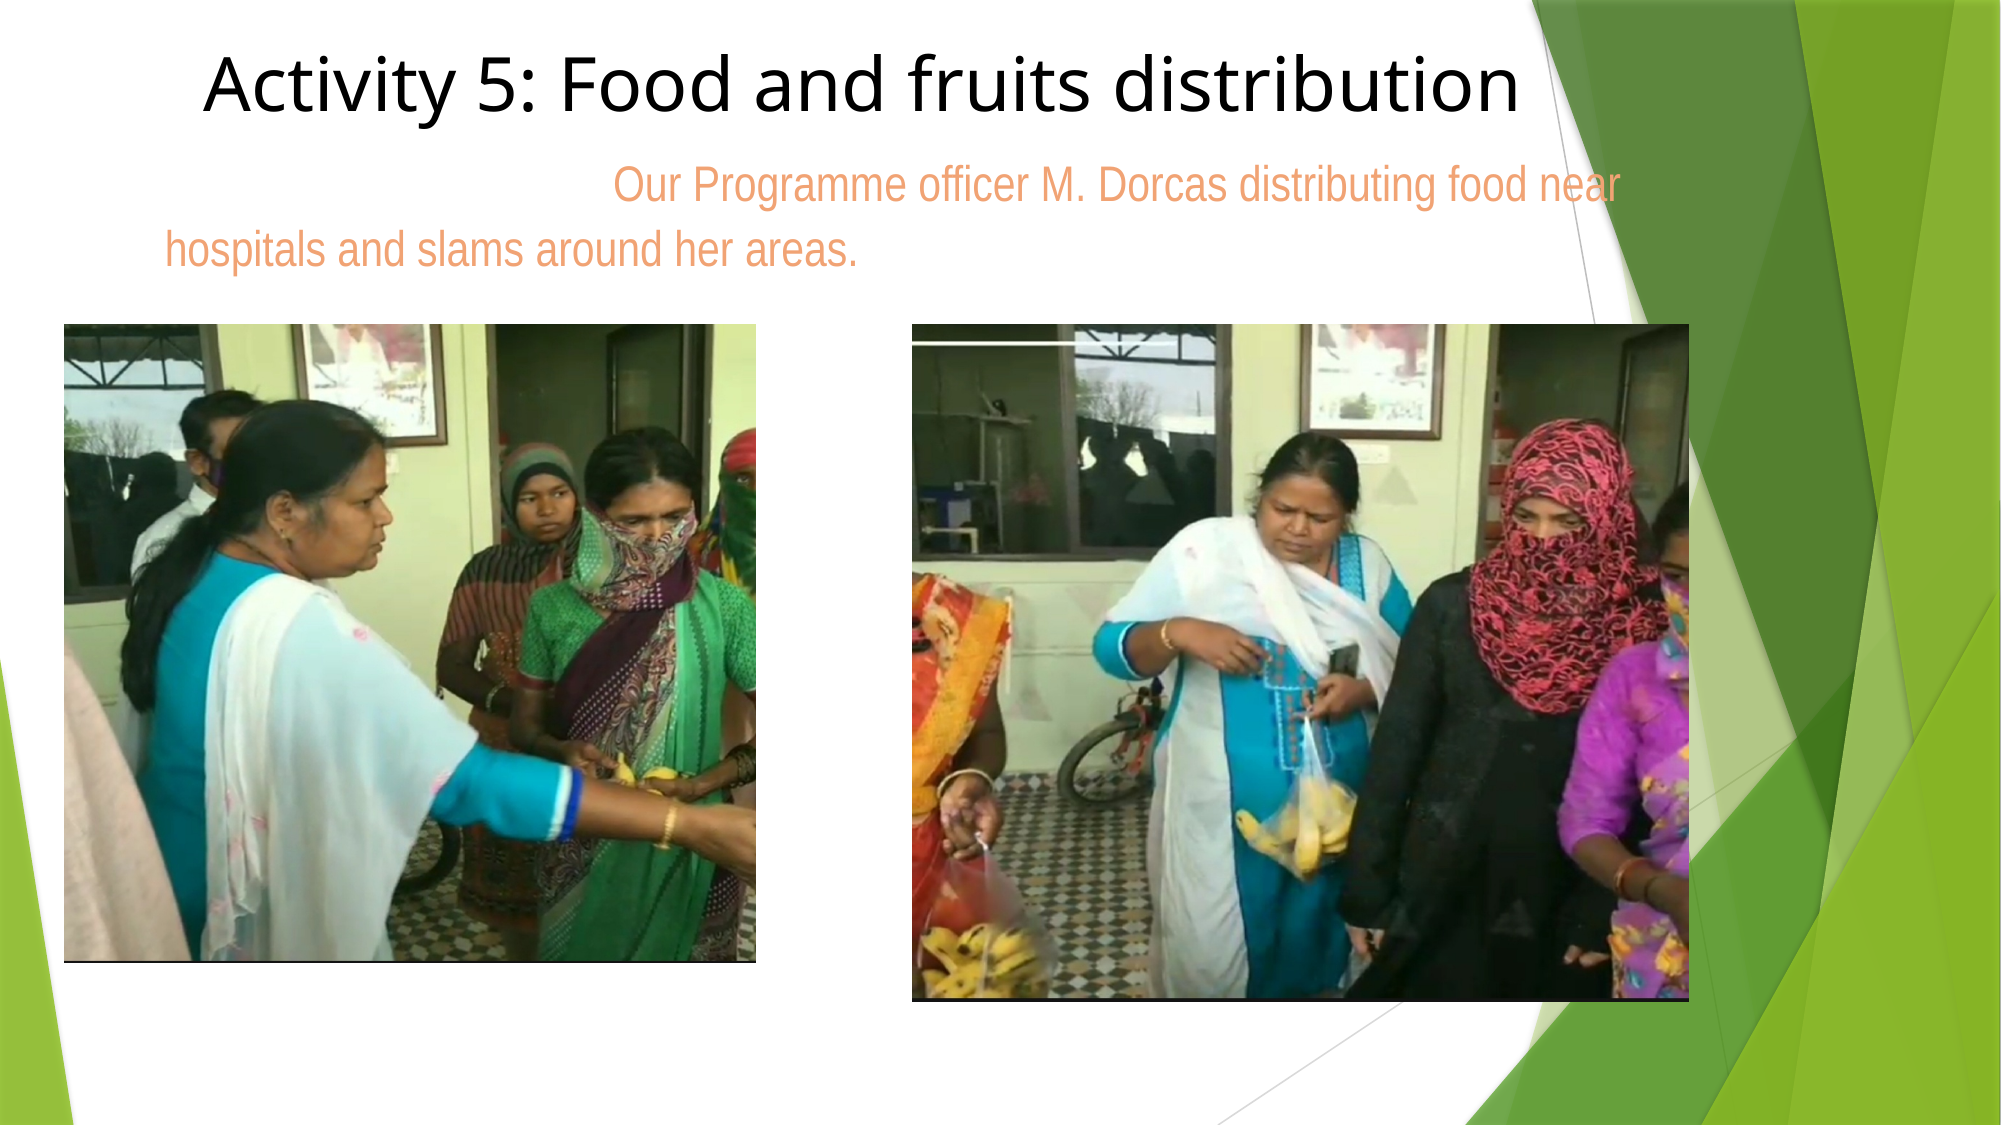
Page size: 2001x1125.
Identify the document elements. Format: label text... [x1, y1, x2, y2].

text_box Activity 5: Food and fruits distribution Our Programme officer M. Dorcas distributing food near hospitals and slams around her areas. [149, 29, 1738, 284]
picture [911, 324, 1690, 1003]
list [63, 324, 757, 963]
